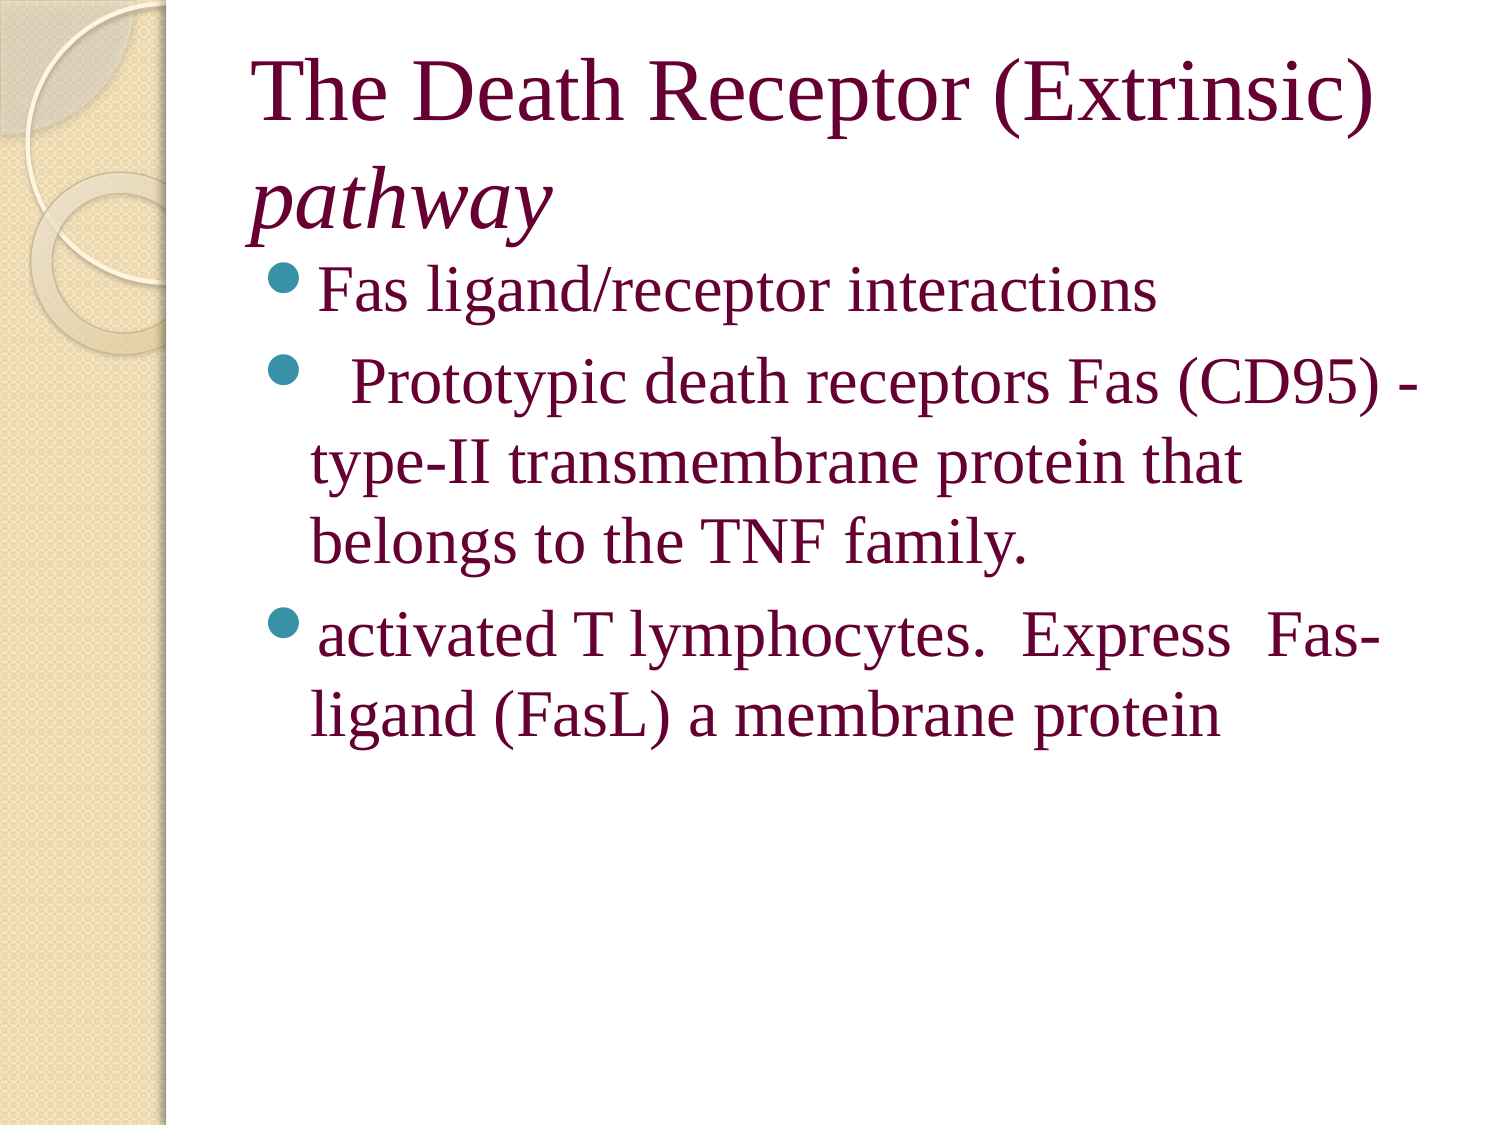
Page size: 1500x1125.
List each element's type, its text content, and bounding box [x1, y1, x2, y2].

list Fas ligand/receptor interactions Prototypic death receptors Fas (CD95) - type-II transmembrane protein that belongs to the TNF family. activated T lymphocytes. Express Fas-ligand (FasL) a membrane protein [235, 237, 1466, 1025]
title The Death Receptor (Extrinsic) pathway [235, 45, 1466, 233]
